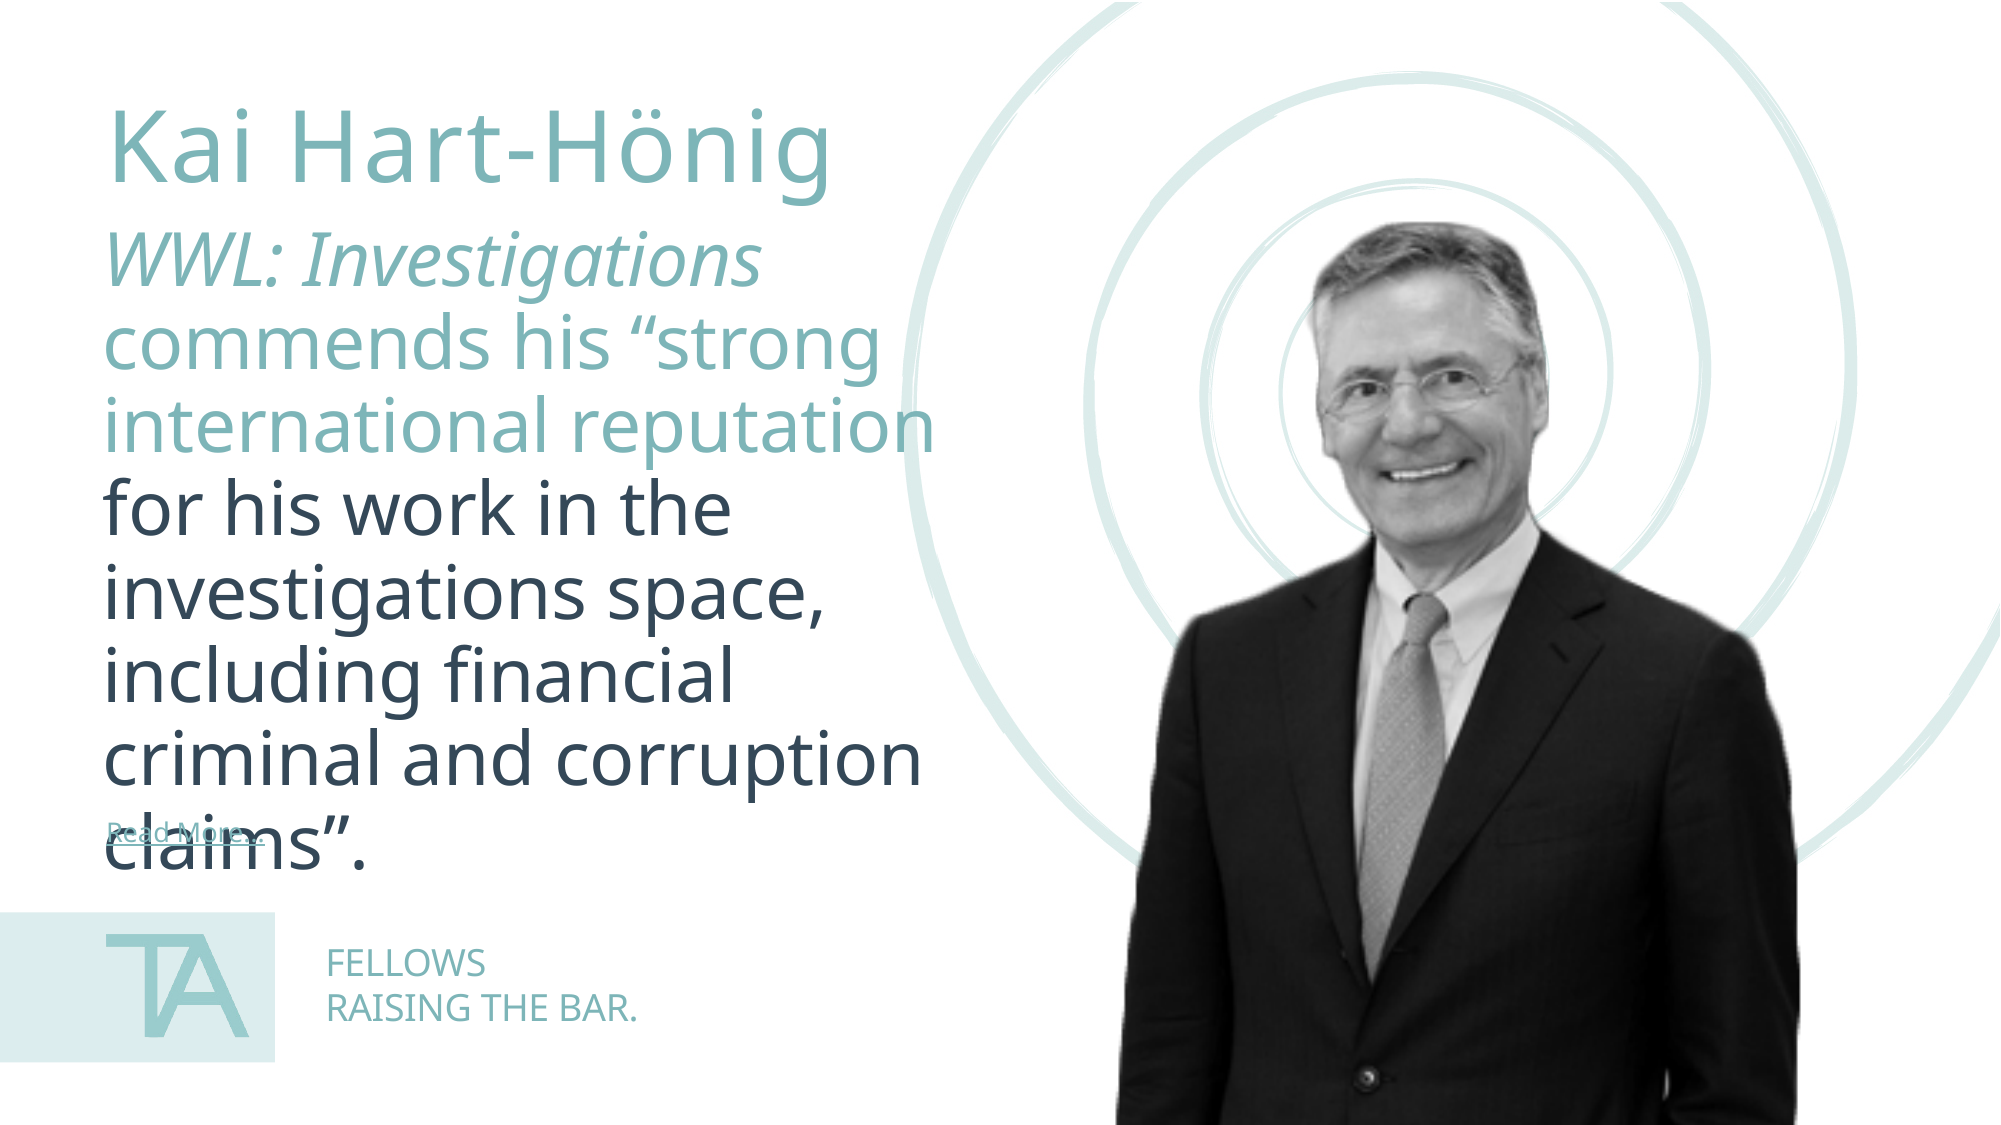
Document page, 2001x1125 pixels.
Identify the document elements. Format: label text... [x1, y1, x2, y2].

picture [0, 2, 2000, 1125]
text_box Kai Hart-Hönig [87, 75, 938, 210]
text_box WWL: Investigations commends his “strong international reputation for his work in the investigations space, including financial criminal and corruption claims”. [100, 217, 1032, 885]
text_box Read More… [105, 813, 802, 857]
text_box FELLOWS RAISING THE BAR. [323, 875, 802, 1030]
picture [97, 923, 254, 1047]
